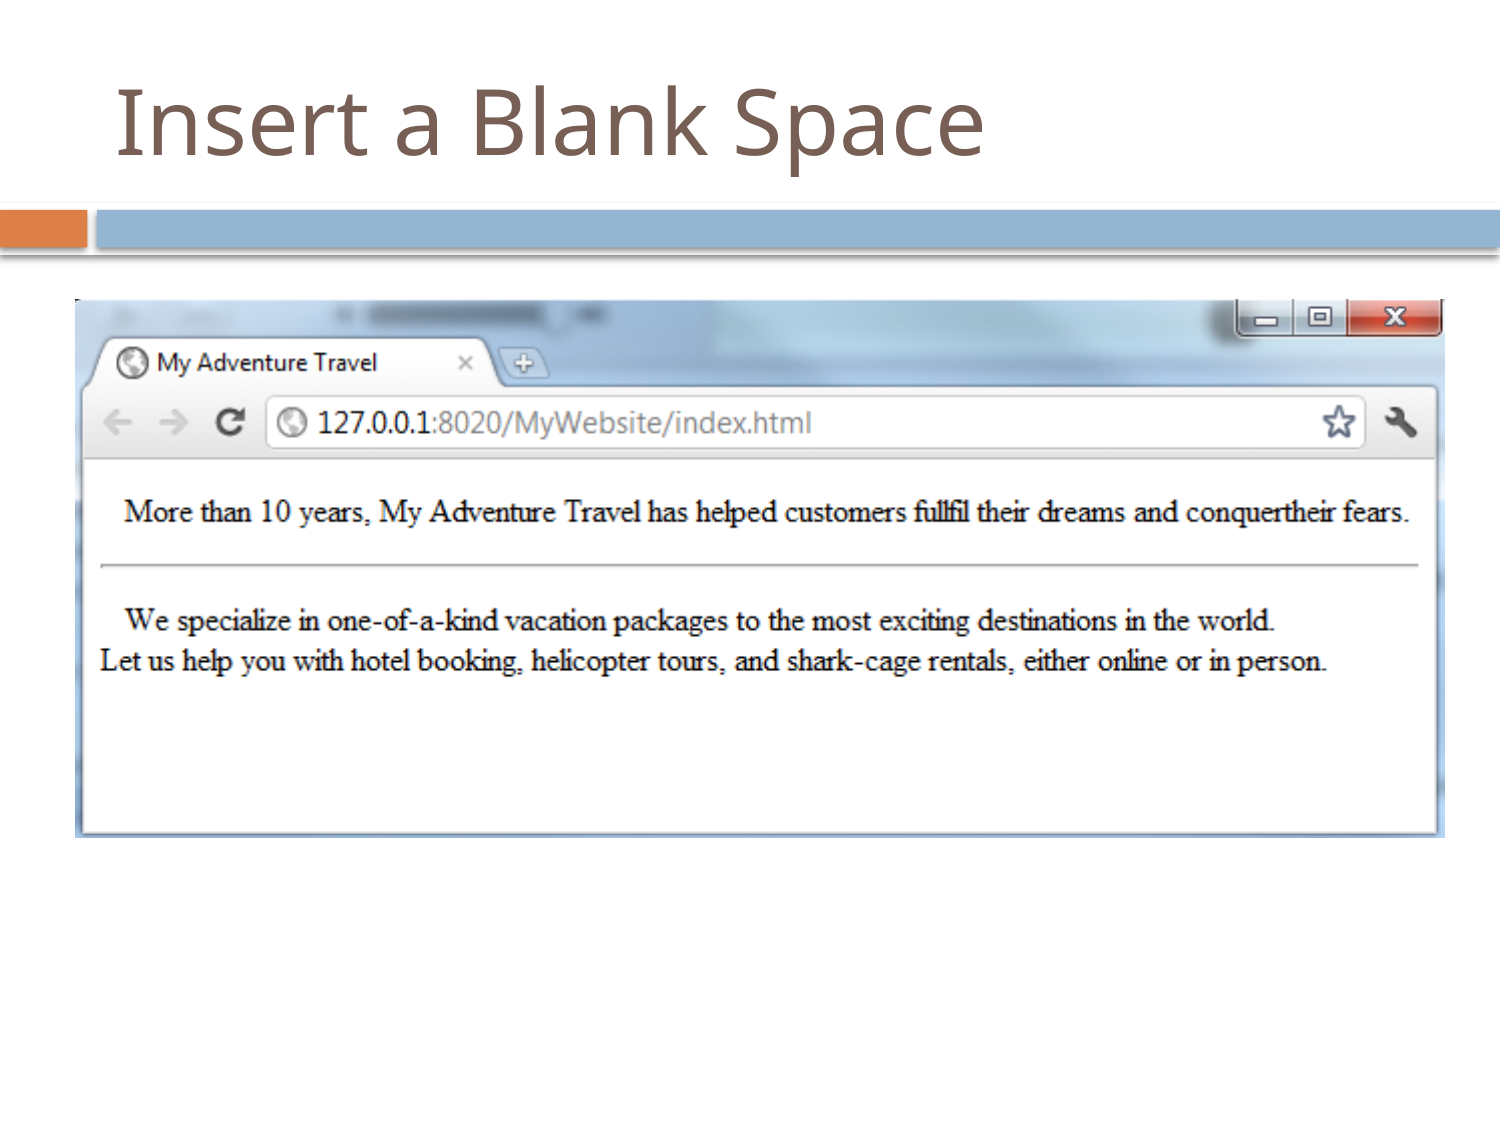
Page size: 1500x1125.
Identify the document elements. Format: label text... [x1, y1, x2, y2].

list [74, 299, 1446, 838]
title Insert a Blank Space [100, 37, 1438, 200]
